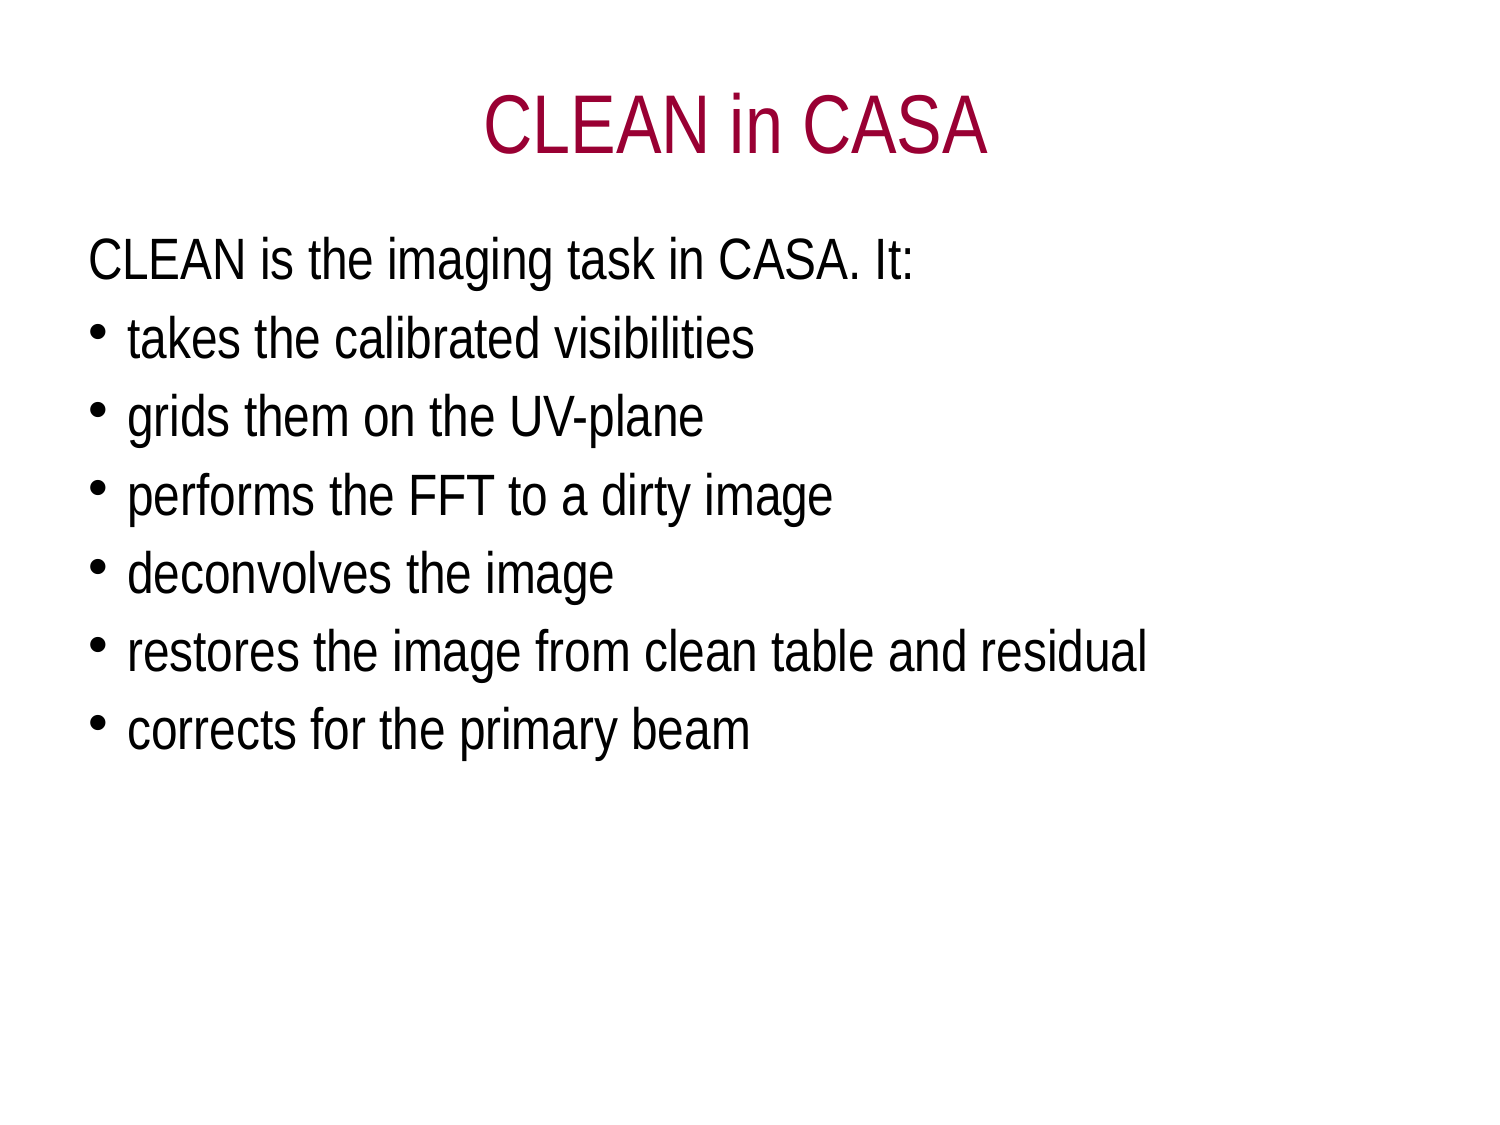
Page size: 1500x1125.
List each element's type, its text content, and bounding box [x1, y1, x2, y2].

title CLEAN in CASA [46, 26, 1425, 215]
text_box CLEAN is the imaging task in CASA. It: takes the calibrated visibilities grids them on the UV-plane performs the FFT to a dirty image deconvolves the image restores the image from clean table and residual corrects for the primary beam [73, 214, 1474, 980]
